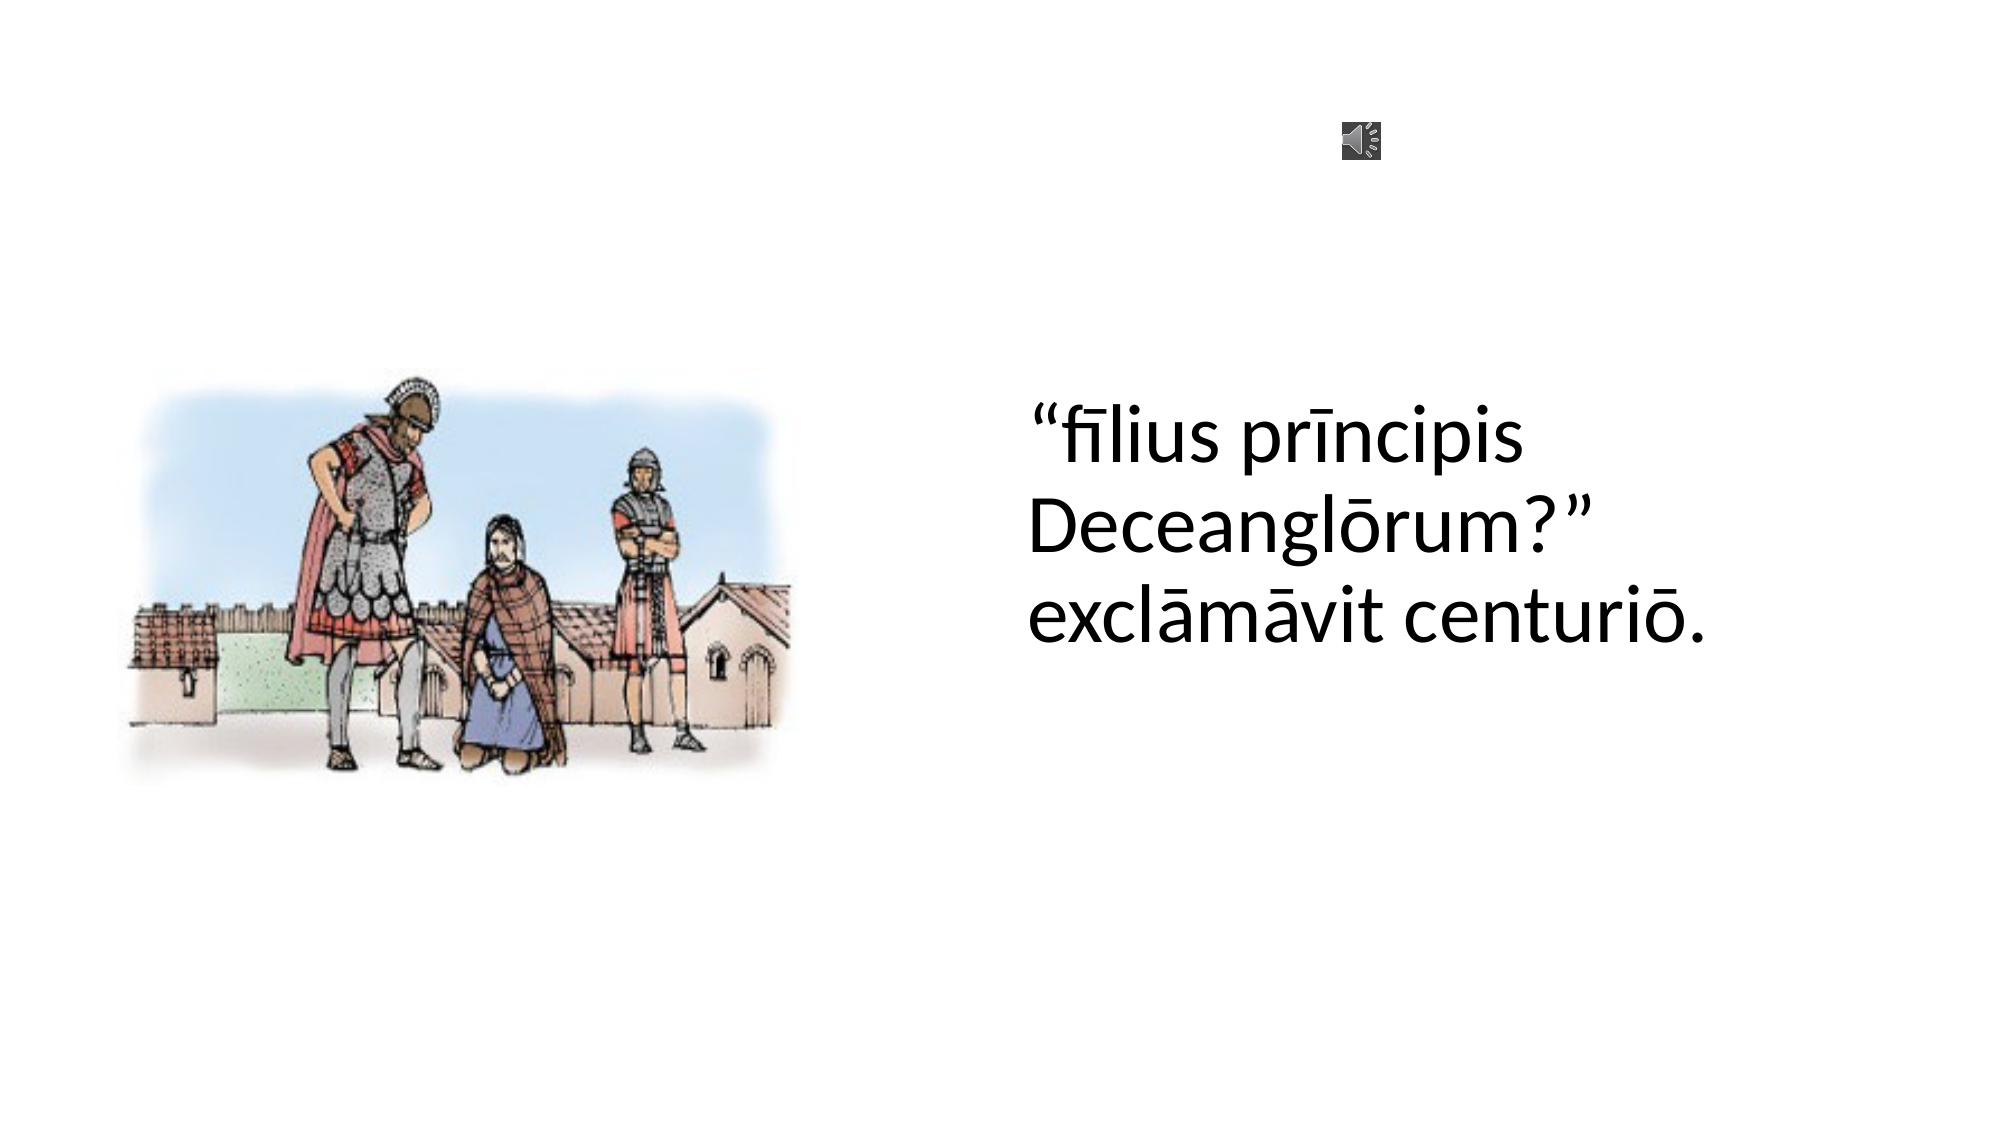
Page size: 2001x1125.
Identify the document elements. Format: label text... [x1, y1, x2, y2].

picture [1341, 120, 1382, 162]
list “fīlius prīncipis Deceanglōrum?” exclāmāvit centuriō. [1012, 299, 1863, 1014]
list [117, 367, 802, 786]
